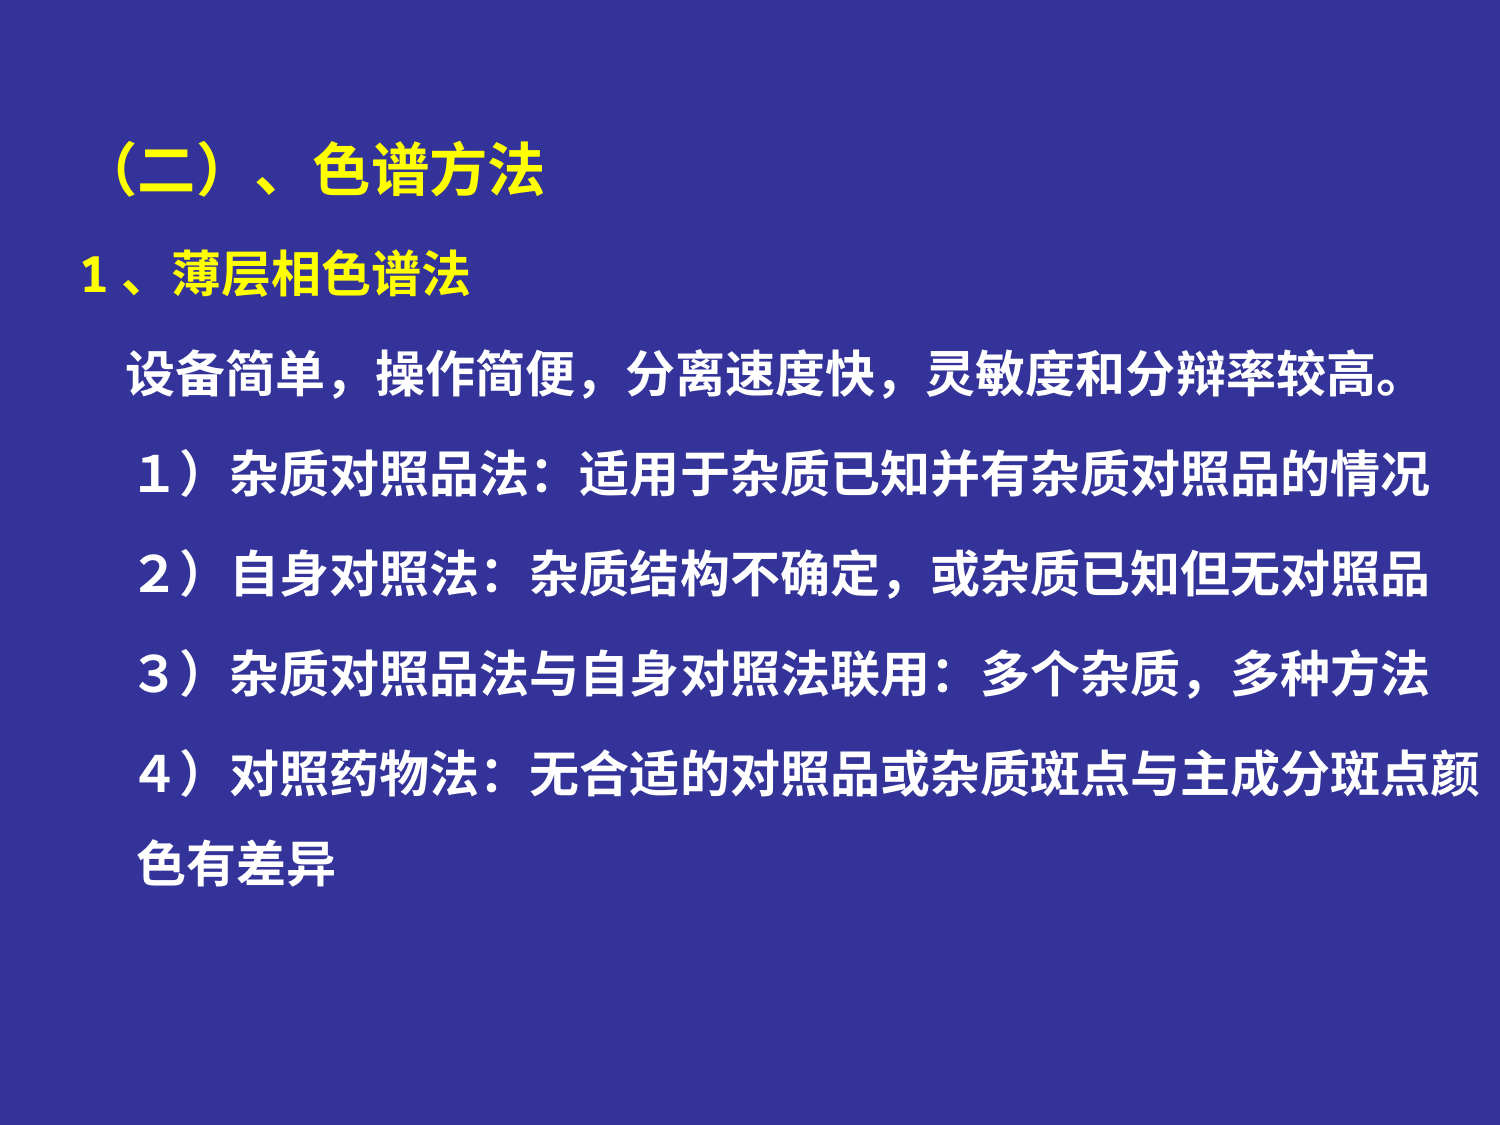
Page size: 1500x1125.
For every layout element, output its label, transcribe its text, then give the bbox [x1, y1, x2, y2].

list （二）、色谱方法 1、薄层相色谱法 设备简单，操作简便，分离速度快，灵敏度和分辩率较高。 １）杂质对照品法：适用于杂质已知并有杂质对照品的情况 ２）自身对照法：杂质结构不确定，或杂质已知但无对照品 ３）杂质对照品法与自身对照法联用：多个杂质，多种方法 ４）对照药物法：无合适的对照品或杂质斑点与主成分斑点颜色有差异 [64, 125, 1500, 934]
